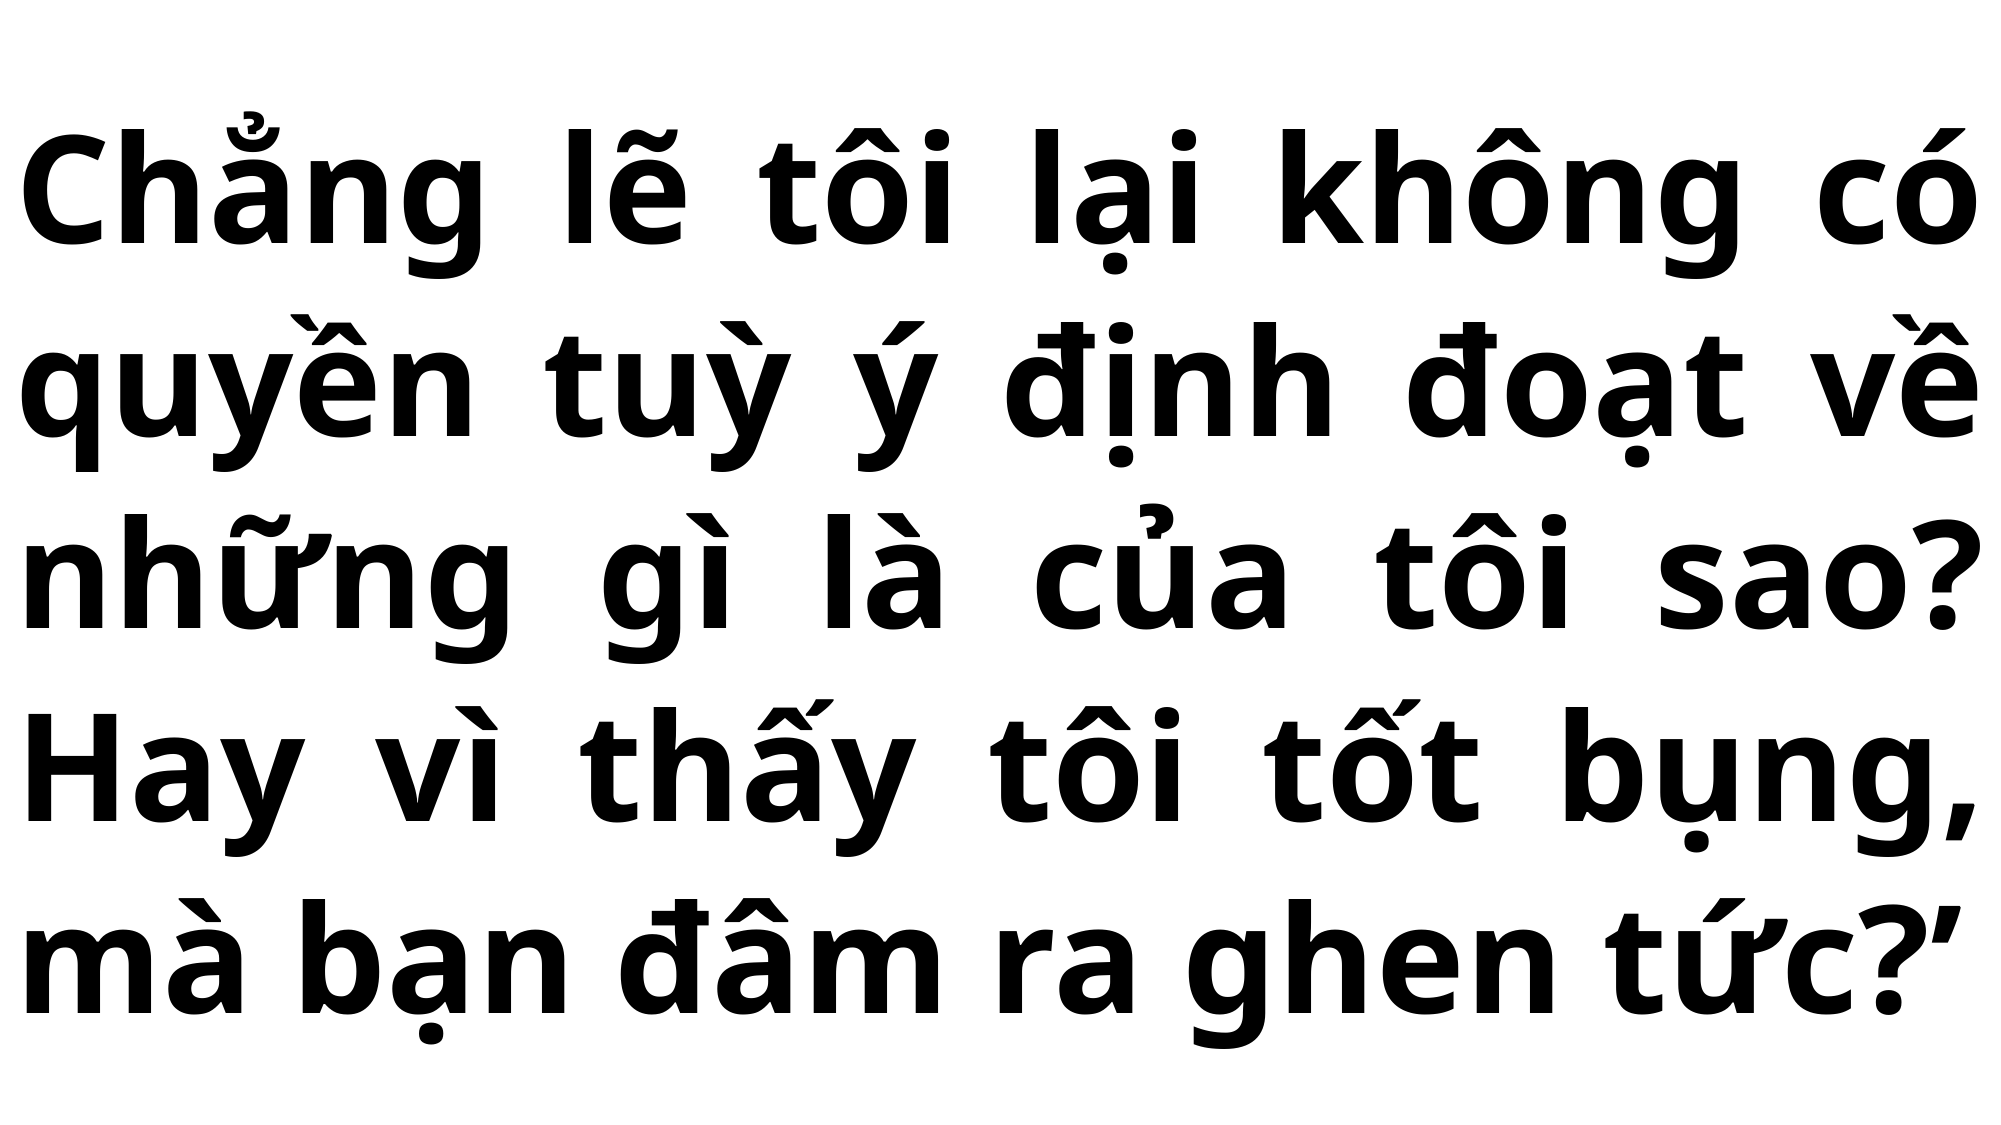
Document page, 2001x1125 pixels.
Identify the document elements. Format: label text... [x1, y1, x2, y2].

title Chẳng lẽ tôi lại không có quyền tuỳ ý định đoạt về những gì là của tôi sao? Hay vì thấy tôi tốt bụng, mà bạn đâm ra ghen tức?’ [0, 0, 2000, 1125]
